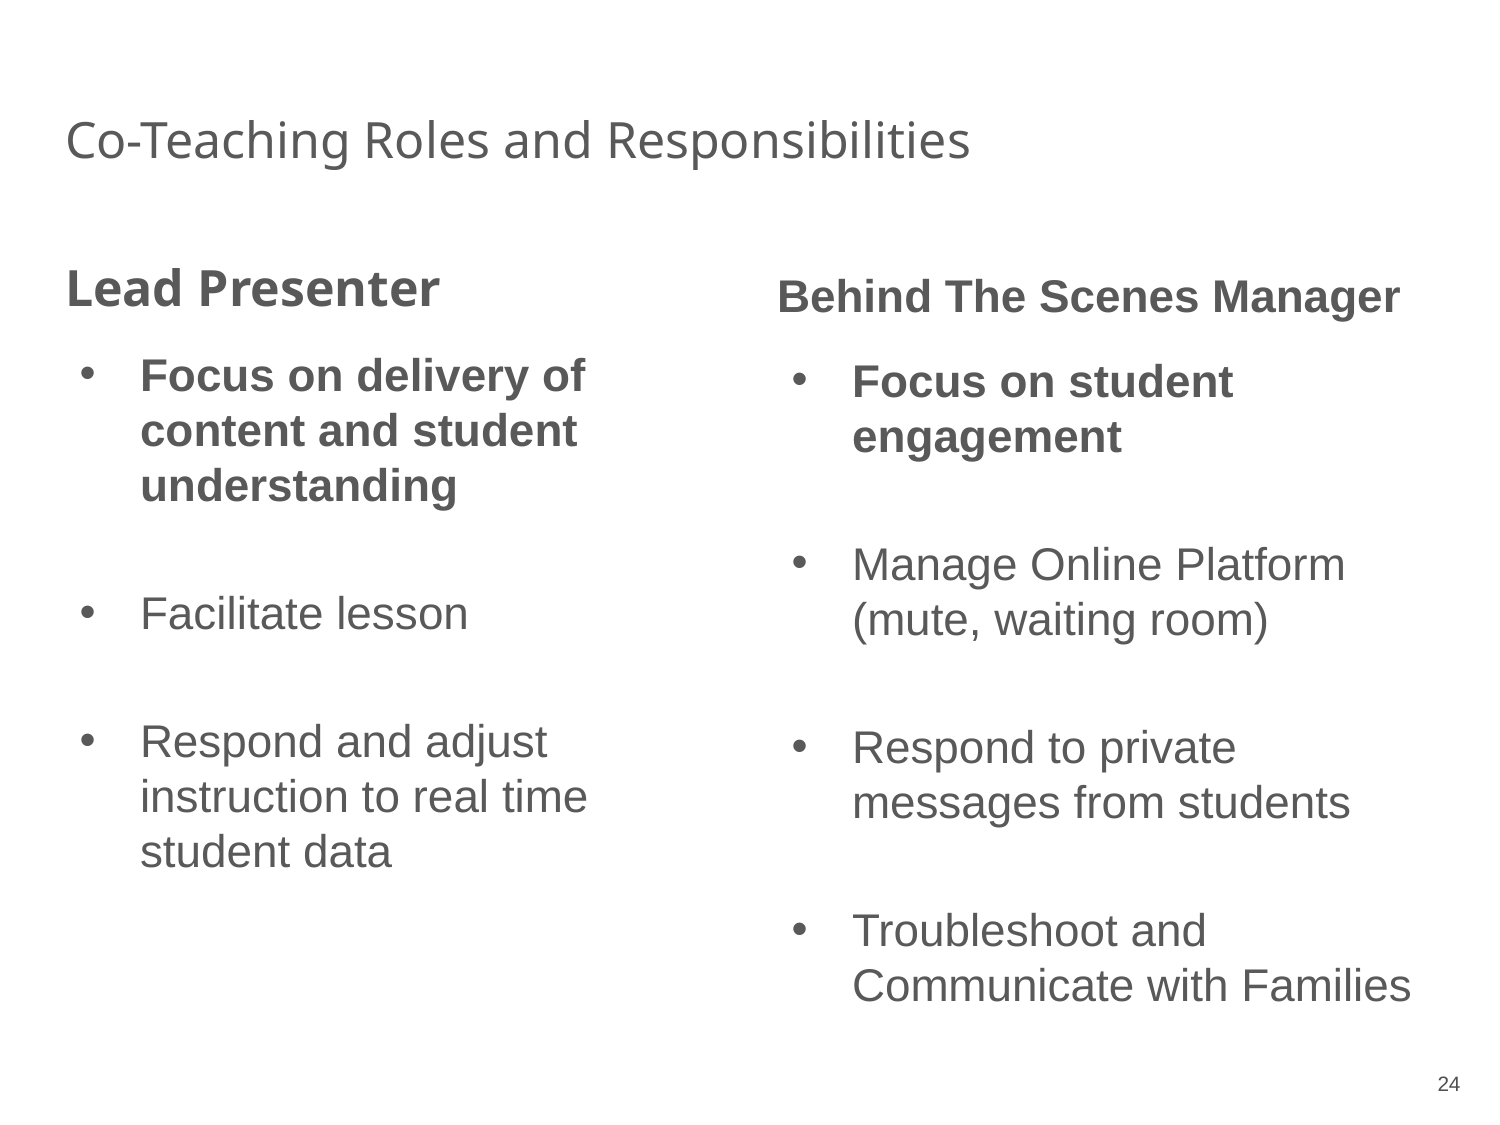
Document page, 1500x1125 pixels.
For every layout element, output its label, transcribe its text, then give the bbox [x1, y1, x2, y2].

list Focus on delivery of content and student understanding Facilitate lesson Respond and adjust instruction to real time student data [50, 330, 738, 1008]
list Focus on student engagement Manage Online Platform (mute, waiting room) Respond to private messages from students Troubleshoot and Communicate with Families [761, 336, 1450, 1008]
title Co-Teaching Roles and Responsibilities [50, 45, 1450, 233]
list Behind The Scenes Manager [761, 232, 1450, 336]
list Lead Presenter [50, 232, 738, 330]
